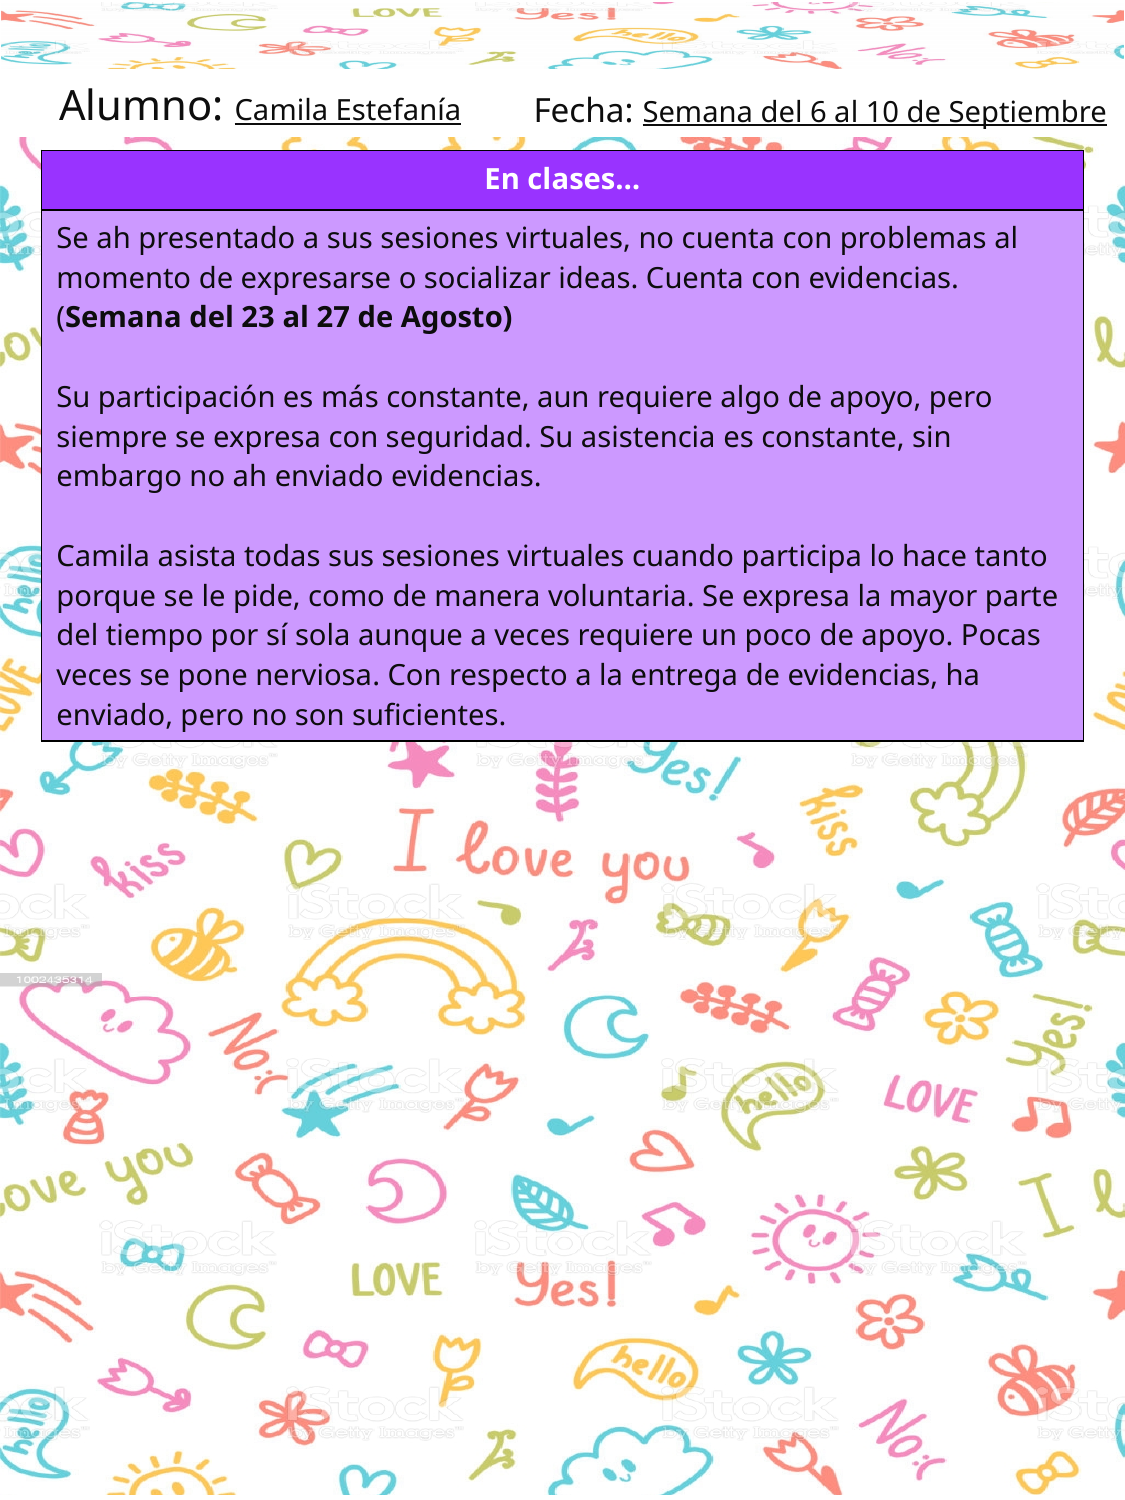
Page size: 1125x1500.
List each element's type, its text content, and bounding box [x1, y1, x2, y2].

text_box Alumno: Camila Estefanía [44, 71, 764, 137]
picture [1, 2, 1124, 69]
text_box Fecha: Semana del 6 al 10 de Septiembre [518, 81, 1125, 137]
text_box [0, 137, 1125, 1495]
